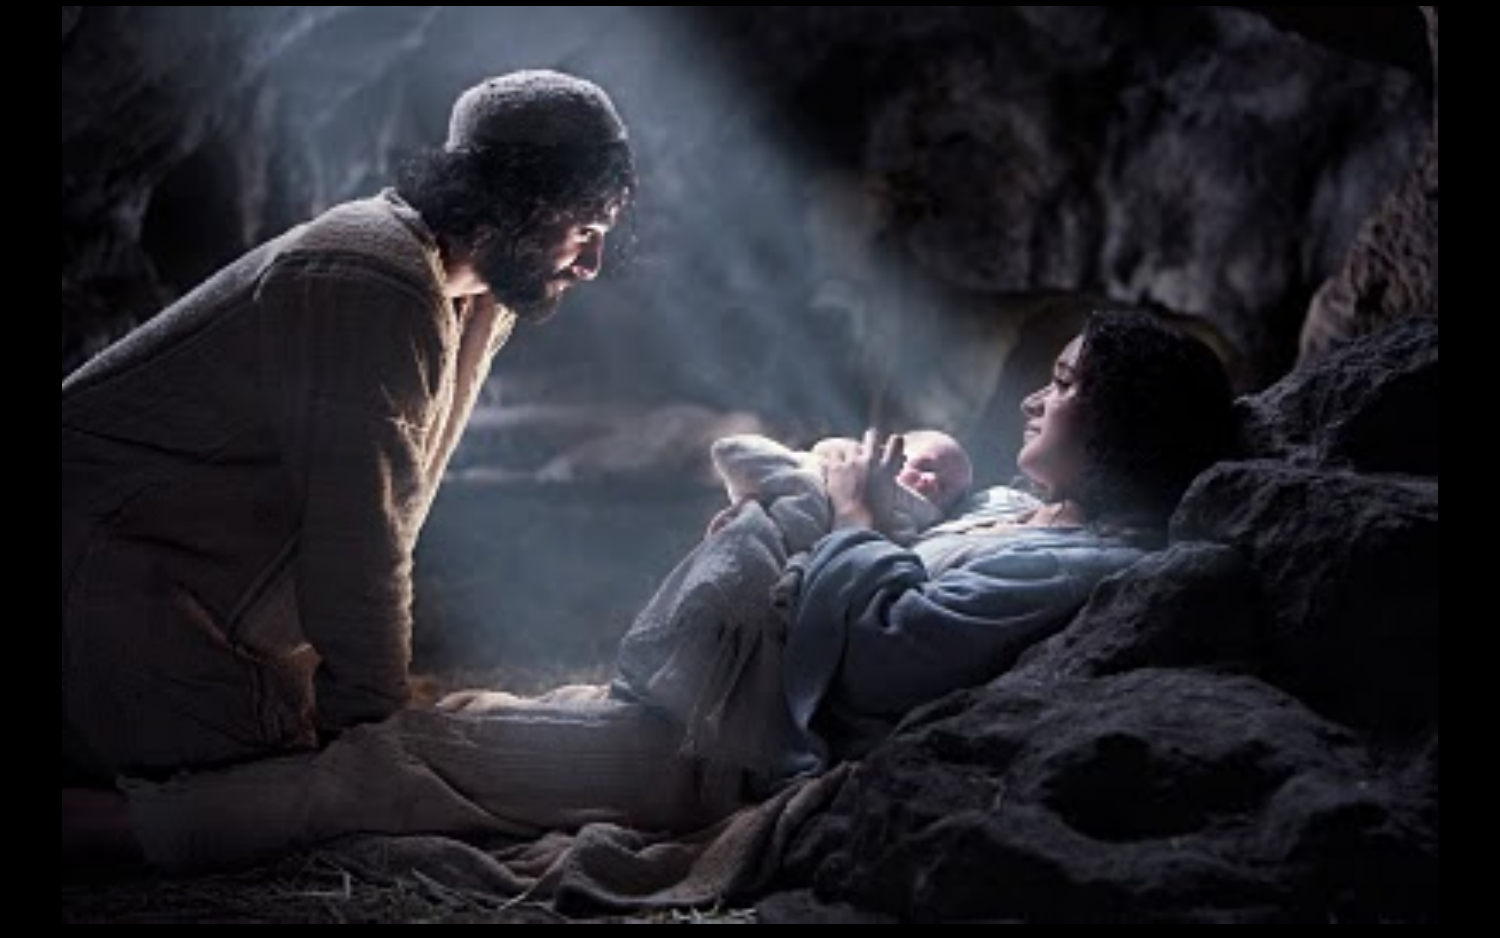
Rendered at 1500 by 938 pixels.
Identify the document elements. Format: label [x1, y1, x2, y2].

picture [62, 5, 1438, 924]
